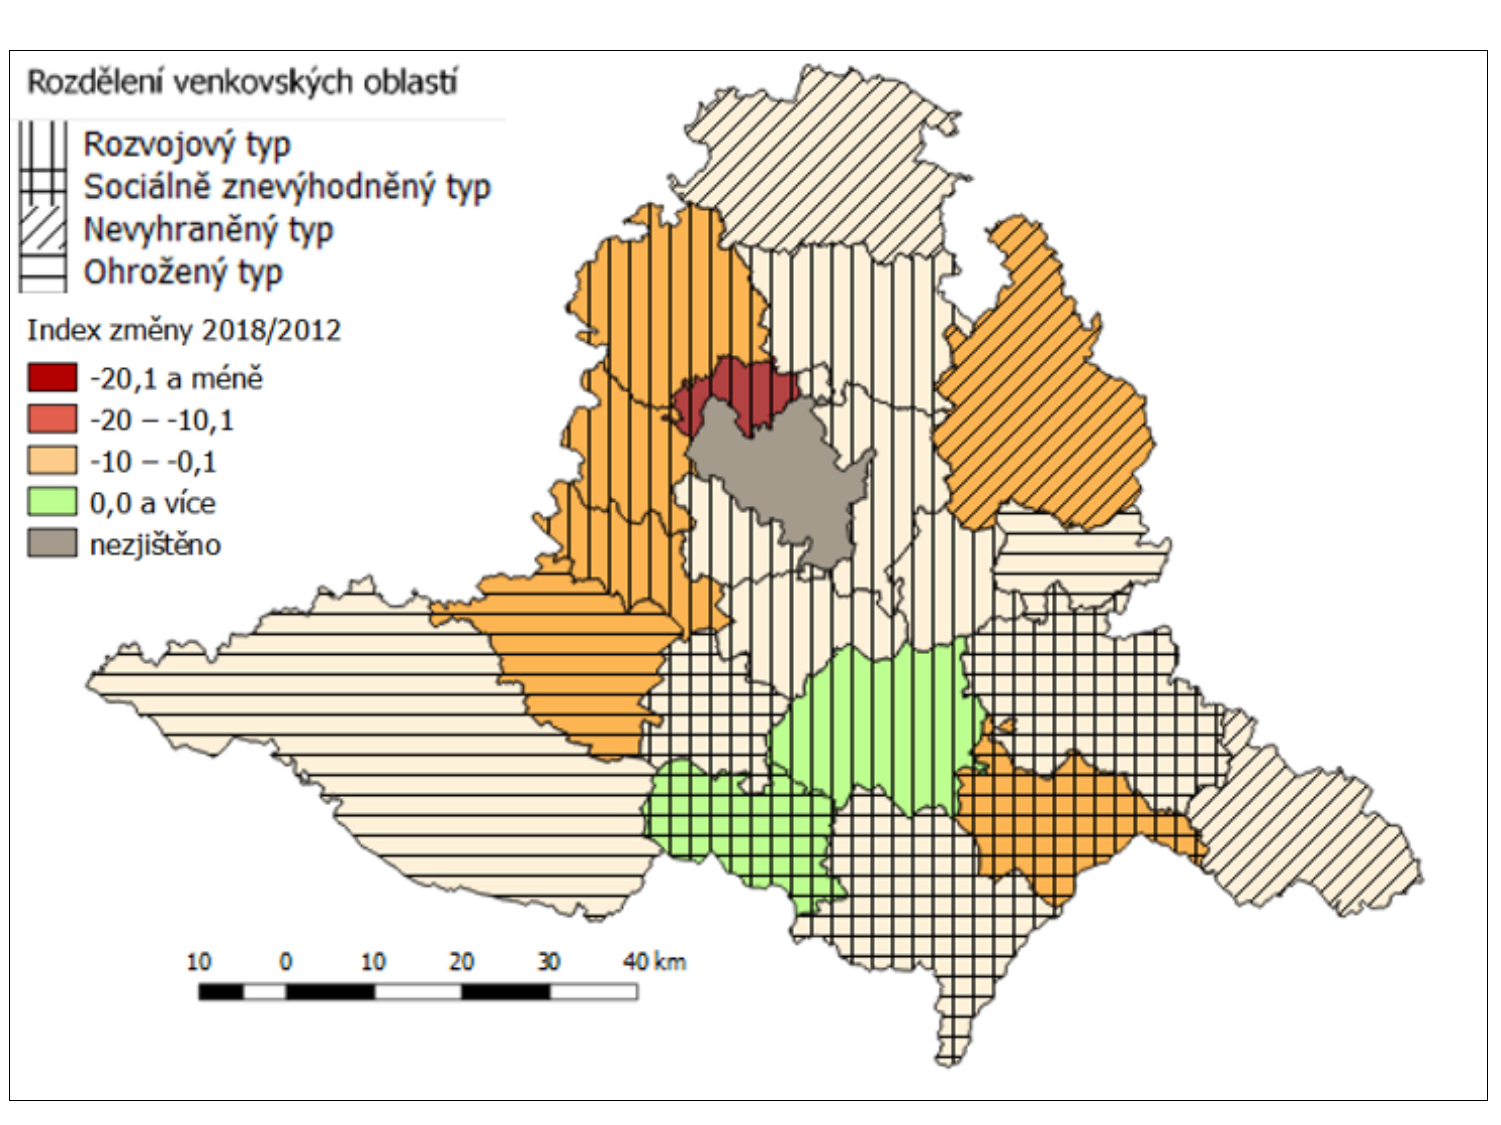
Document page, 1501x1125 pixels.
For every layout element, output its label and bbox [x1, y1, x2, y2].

list [9, 50, 1488, 1101]
